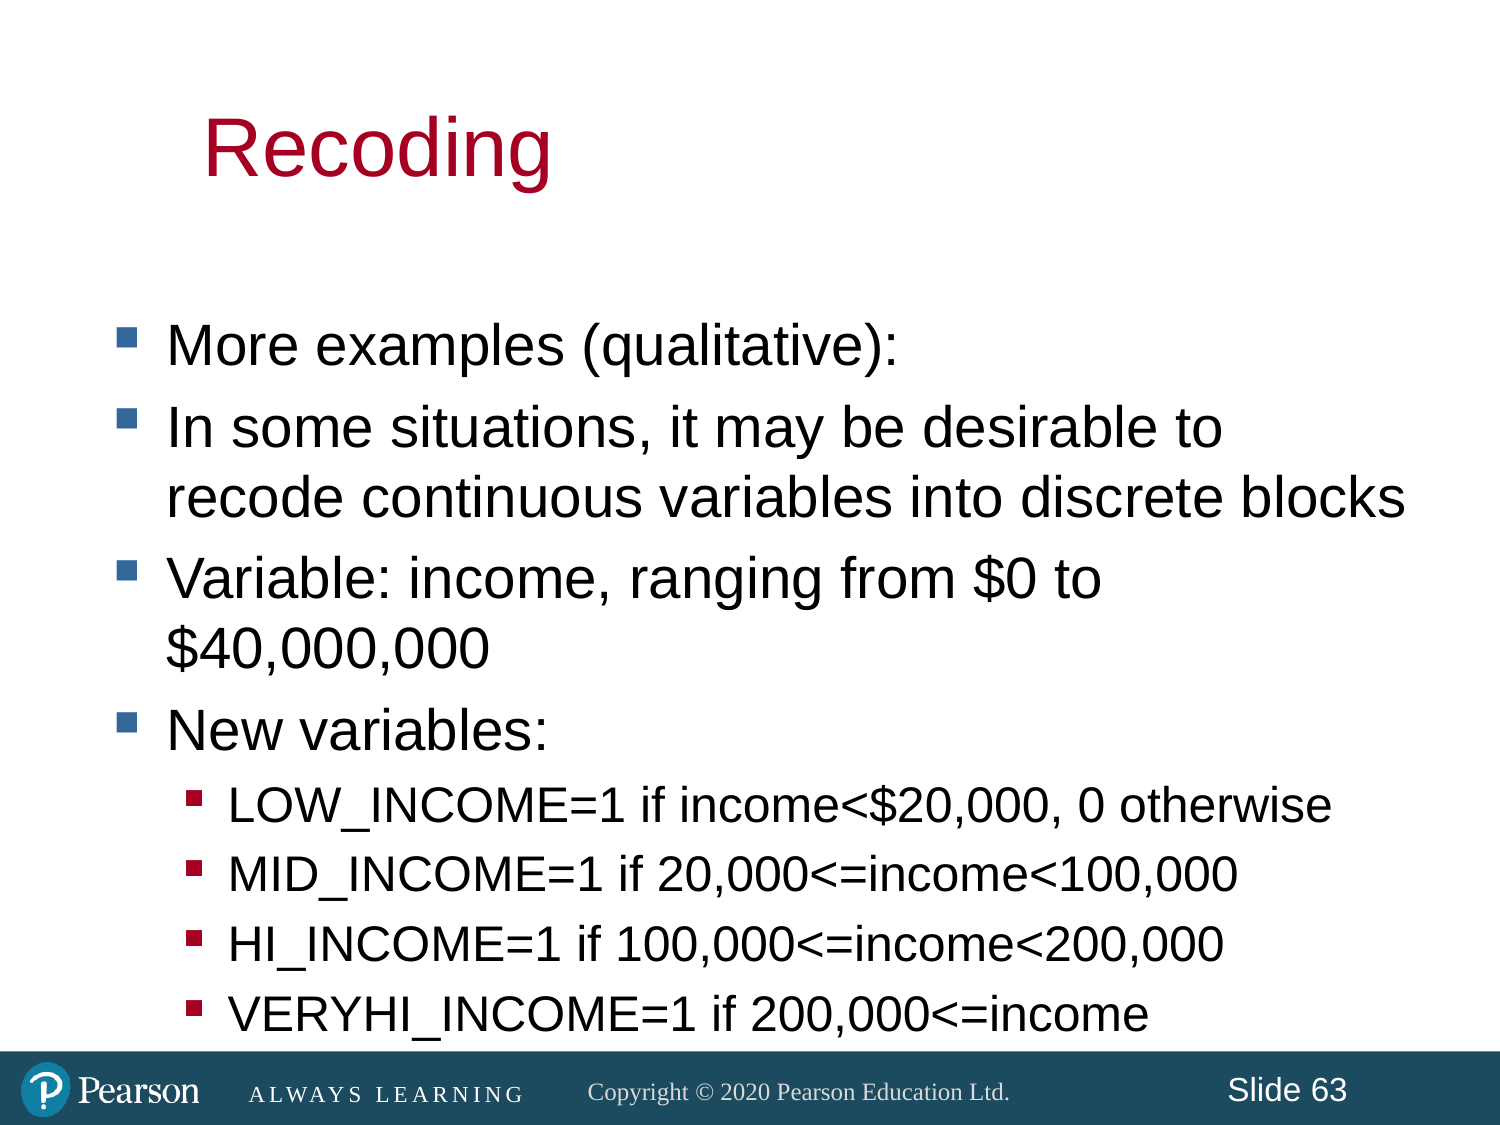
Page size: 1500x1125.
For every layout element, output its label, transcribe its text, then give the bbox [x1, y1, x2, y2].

title Recoding [188, 37, 1400, 200]
picture [21, 1062, 199, 1117]
list More examples (qualitative): In some situations, it may be desirable to recode continuous variables into discrete blocks Variable: income, ranging from $0 to $40,000,000 New variables: LOW_INCOME=1 if income<$20,000, 0 otherwise MID_INCOME=1 if 20,000<=income<100,000 HI_INCOME=1 if 100,000<=income<200,000 VERYHI_INCOME=1 if 200,000<=income [99, 299, 1425, 1044]
